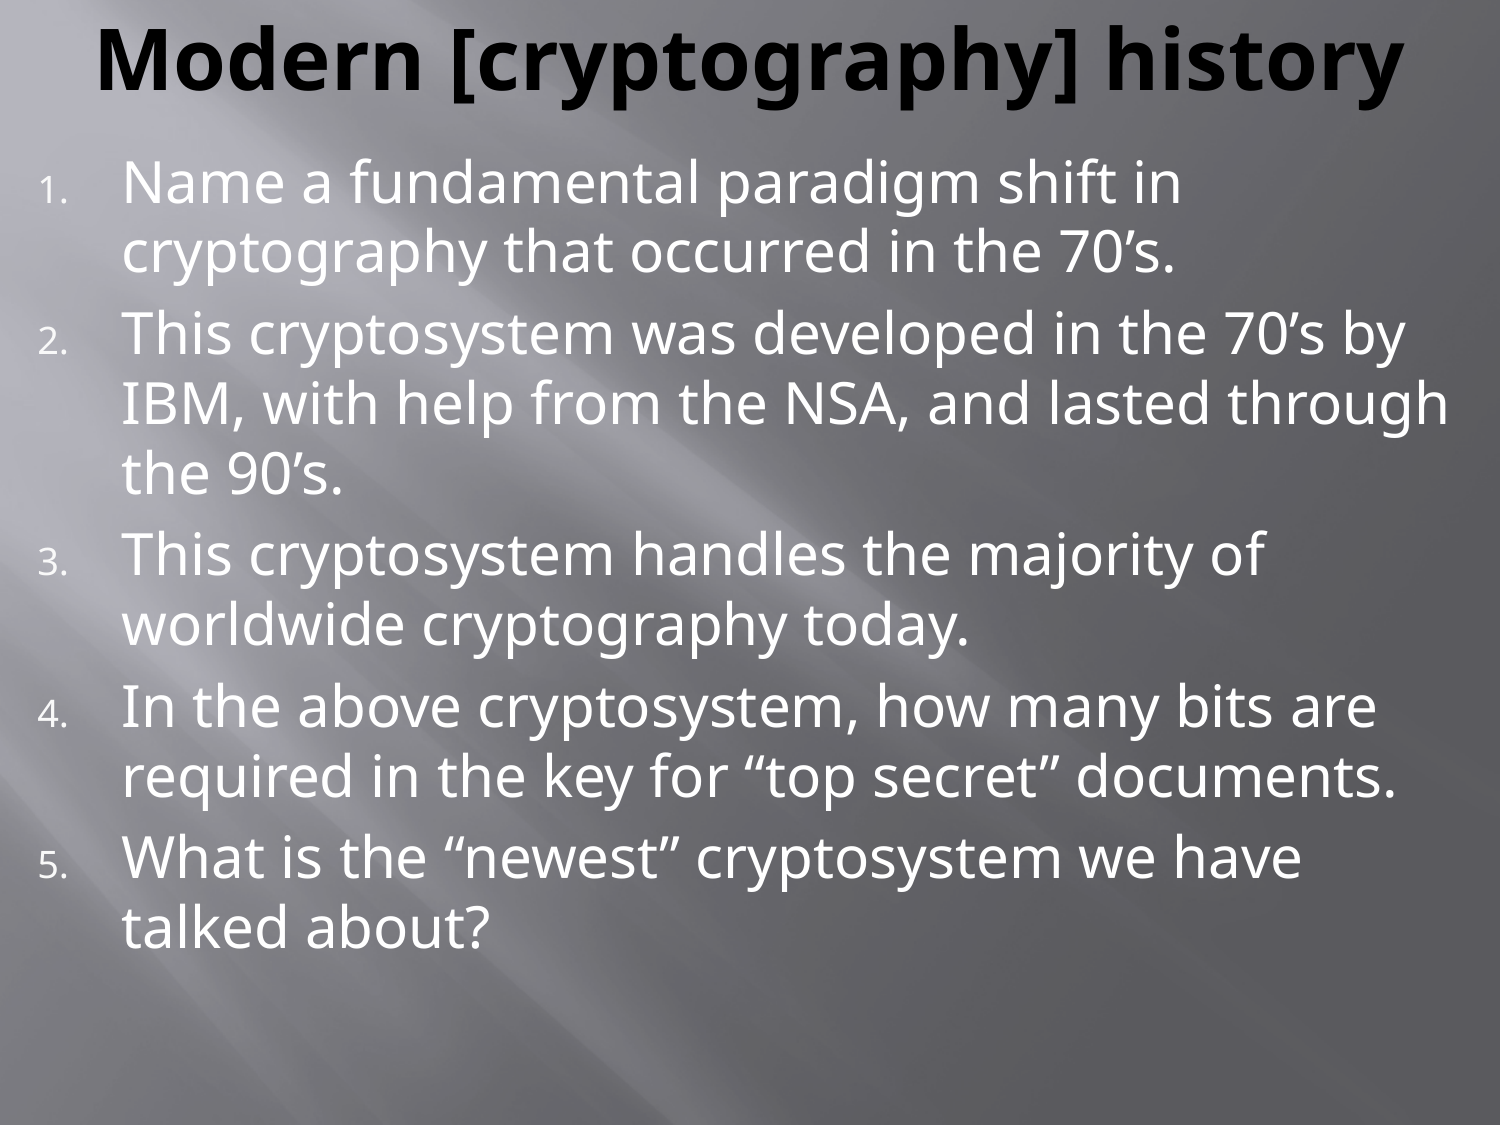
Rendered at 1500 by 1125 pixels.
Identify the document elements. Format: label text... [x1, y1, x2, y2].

title Modern [cryptography] history [75, 0, 1425, 137]
list Name a fundamental paradigm shift in cryptography that occurred in the 70’s. This cryptosystem was developed in the 70’s by IBM, with help from the NSA, and lasted through the 90’s. This cryptosystem handles the majority of worldwide cryptography today. In the above cryptosystem, how many bits are required in the key for “top secret” documents. What is the “newest” cryptosystem we have talked about? [0, 137, 1500, 1125]
